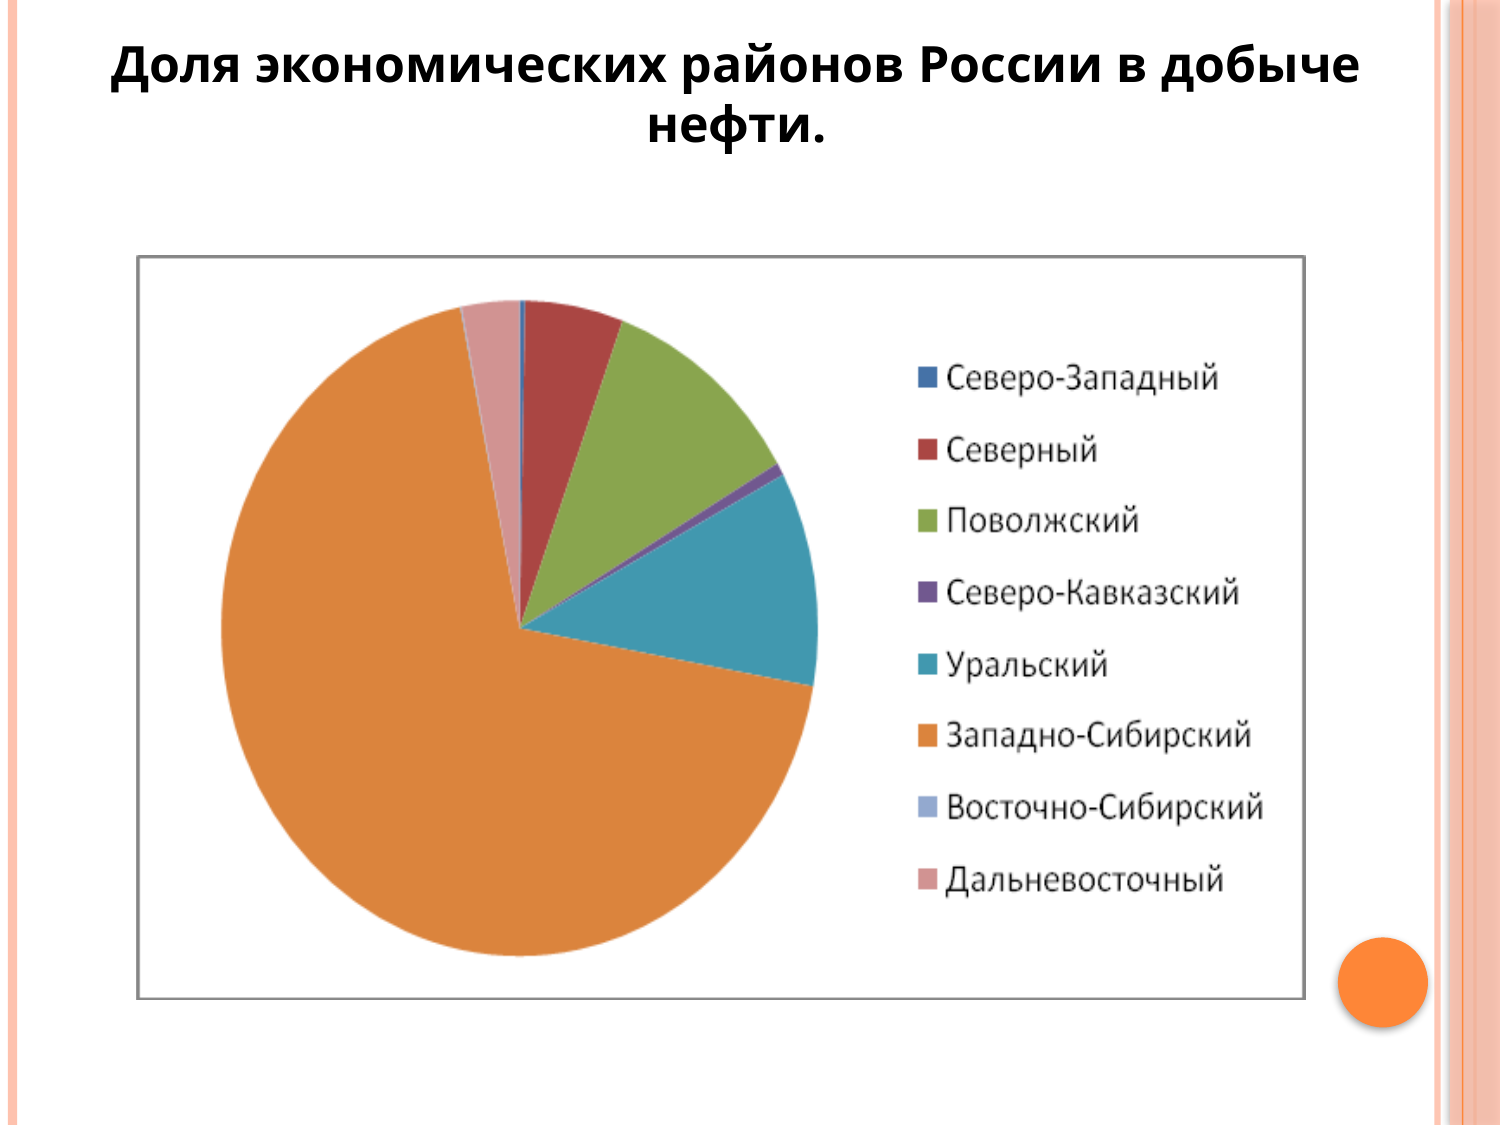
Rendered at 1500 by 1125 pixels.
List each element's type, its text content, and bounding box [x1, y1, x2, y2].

text_box Доля экономических районов России в добыче нефти. [41, 24, 1433, 160]
picture [135, 254, 1306, 1000]
